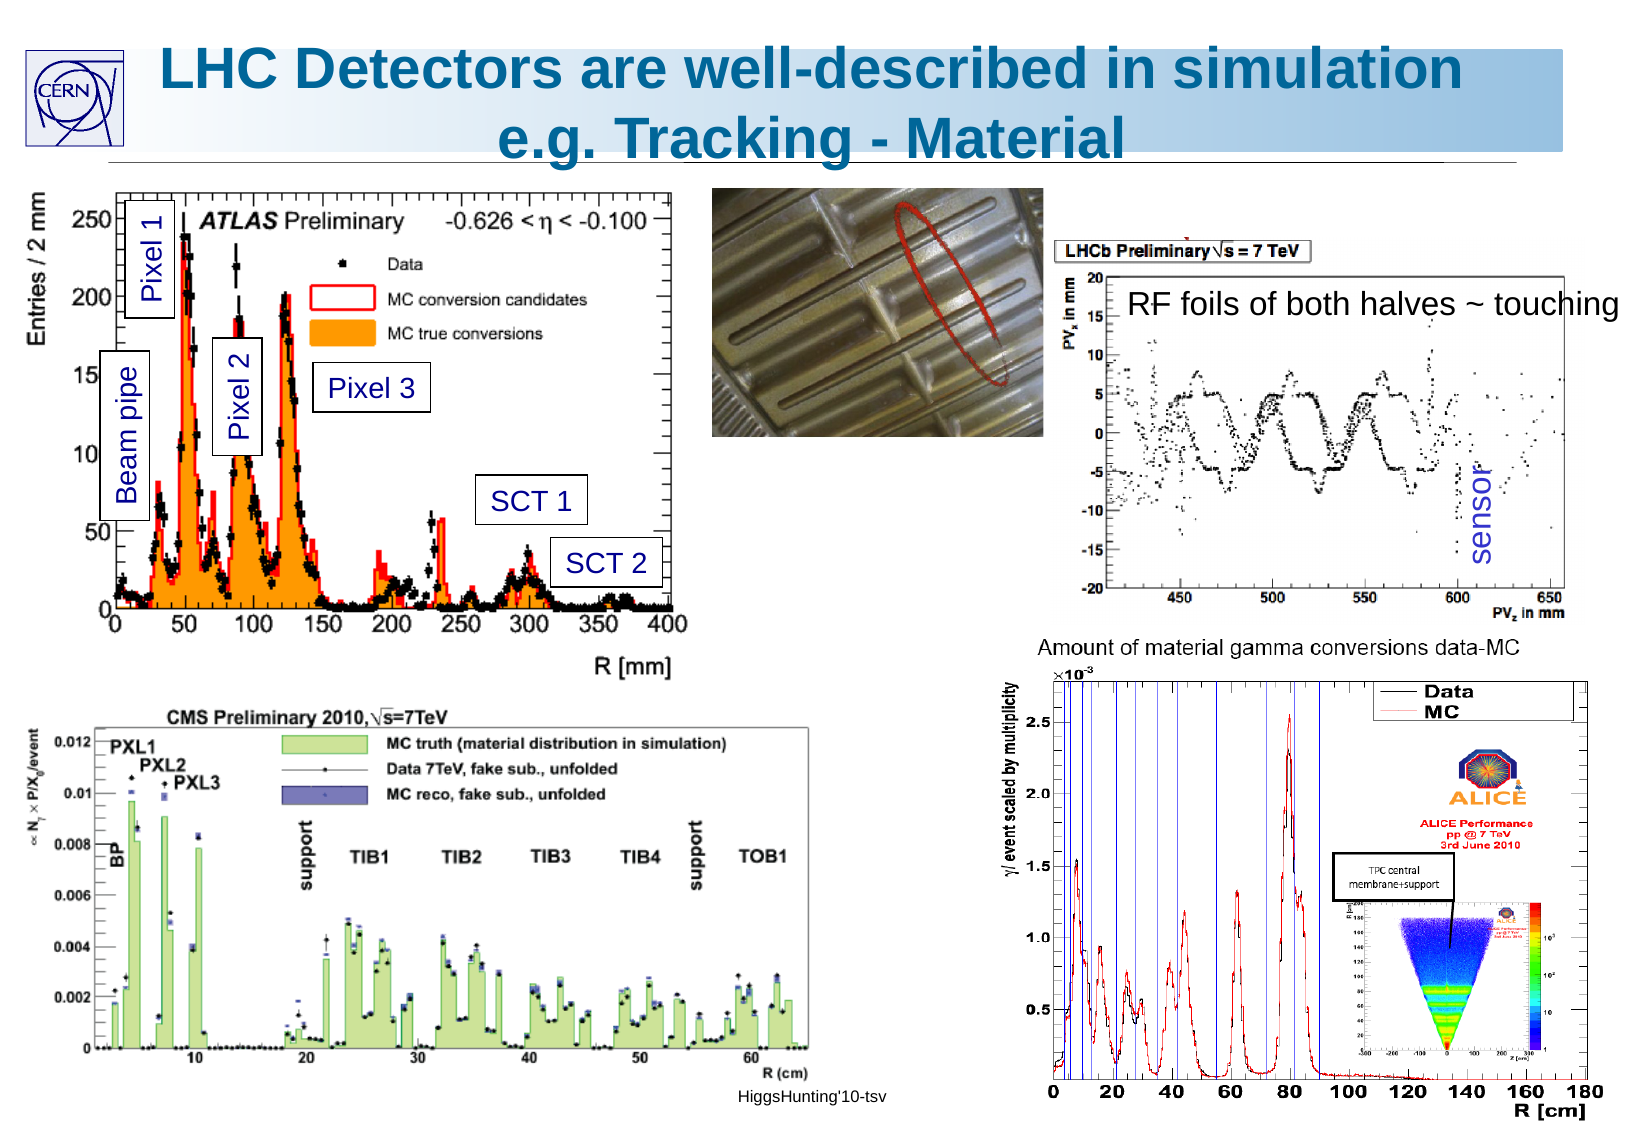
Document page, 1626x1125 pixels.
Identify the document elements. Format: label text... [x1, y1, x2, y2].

picture [987, 636, 1607, 1125]
picture [712, 187, 1044, 438]
picture [24, 49, 125, 149]
title LHC Detectors are well-described in simulation e.g. Tracking - Material [99, 62, 1526, 138]
picture [24, 699, 820, 1086]
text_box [24, 187, 696, 684]
picture [1049, 237, 1586, 626]
footer HiggsHunting'10-tsv [554, 1077, 982, 1101]
text_box RF foils of both halves ~ touching [1590, 274, 1625, 330]
